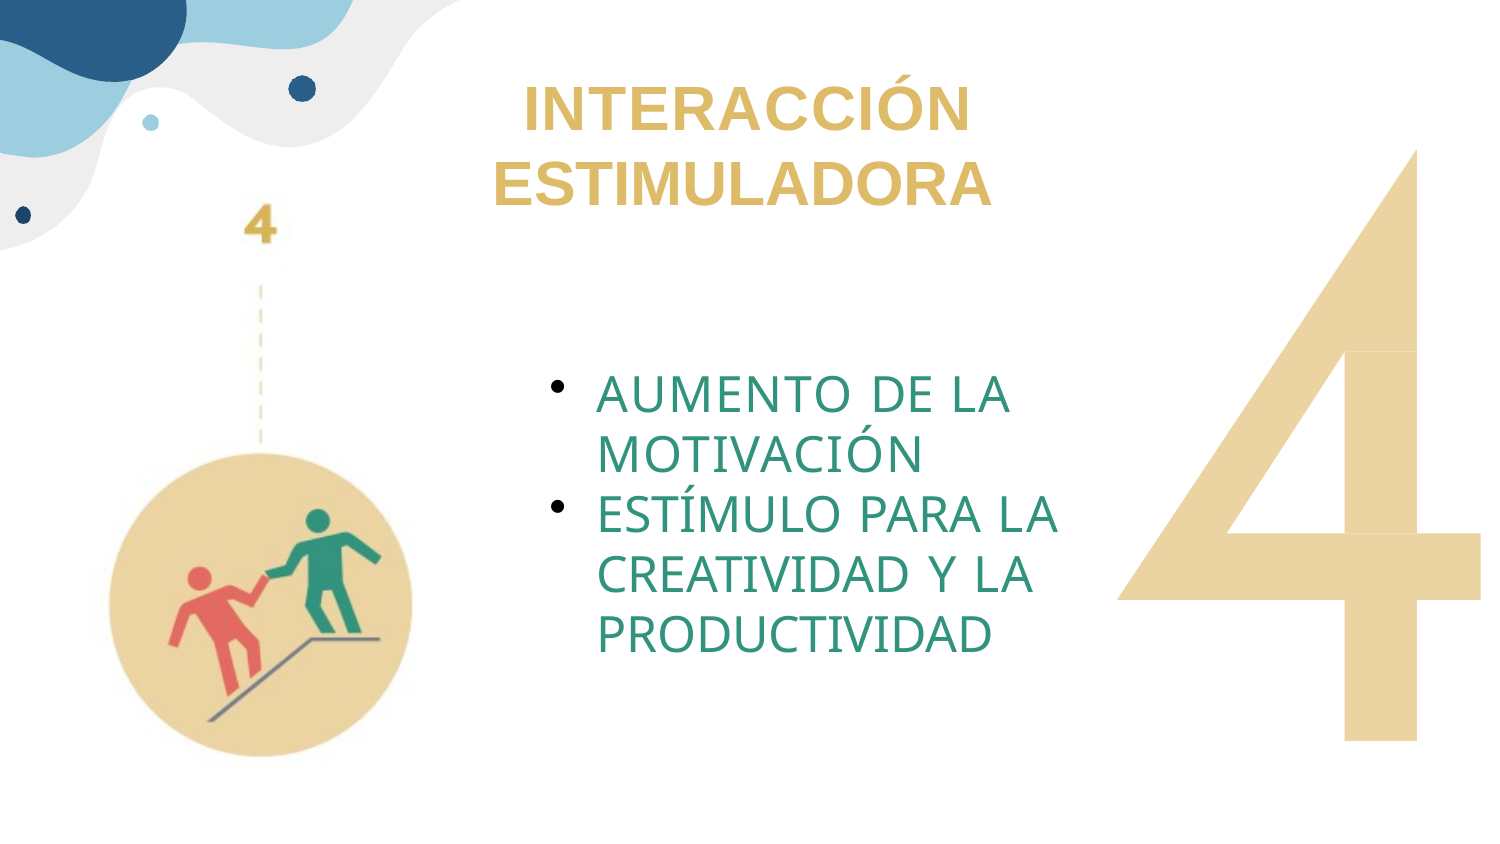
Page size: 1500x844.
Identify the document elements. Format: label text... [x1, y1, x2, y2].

picture [142, 114, 159, 131]
text_box [1117, 150, 1481, 741]
picture [90, 193, 454, 785]
picture [15, 206, 31, 224]
title INTERACCIÓN ESTIMULADORA [379, 66, 1121, 219]
text_box AUMENTO DE LA MOTIVACIÓN ESTÍMULO PARA LA CREATIVIDAD Y LA PRODUCTIVIDAD [547, 360, 1094, 663]
picture [288, 75, 316, 102]
